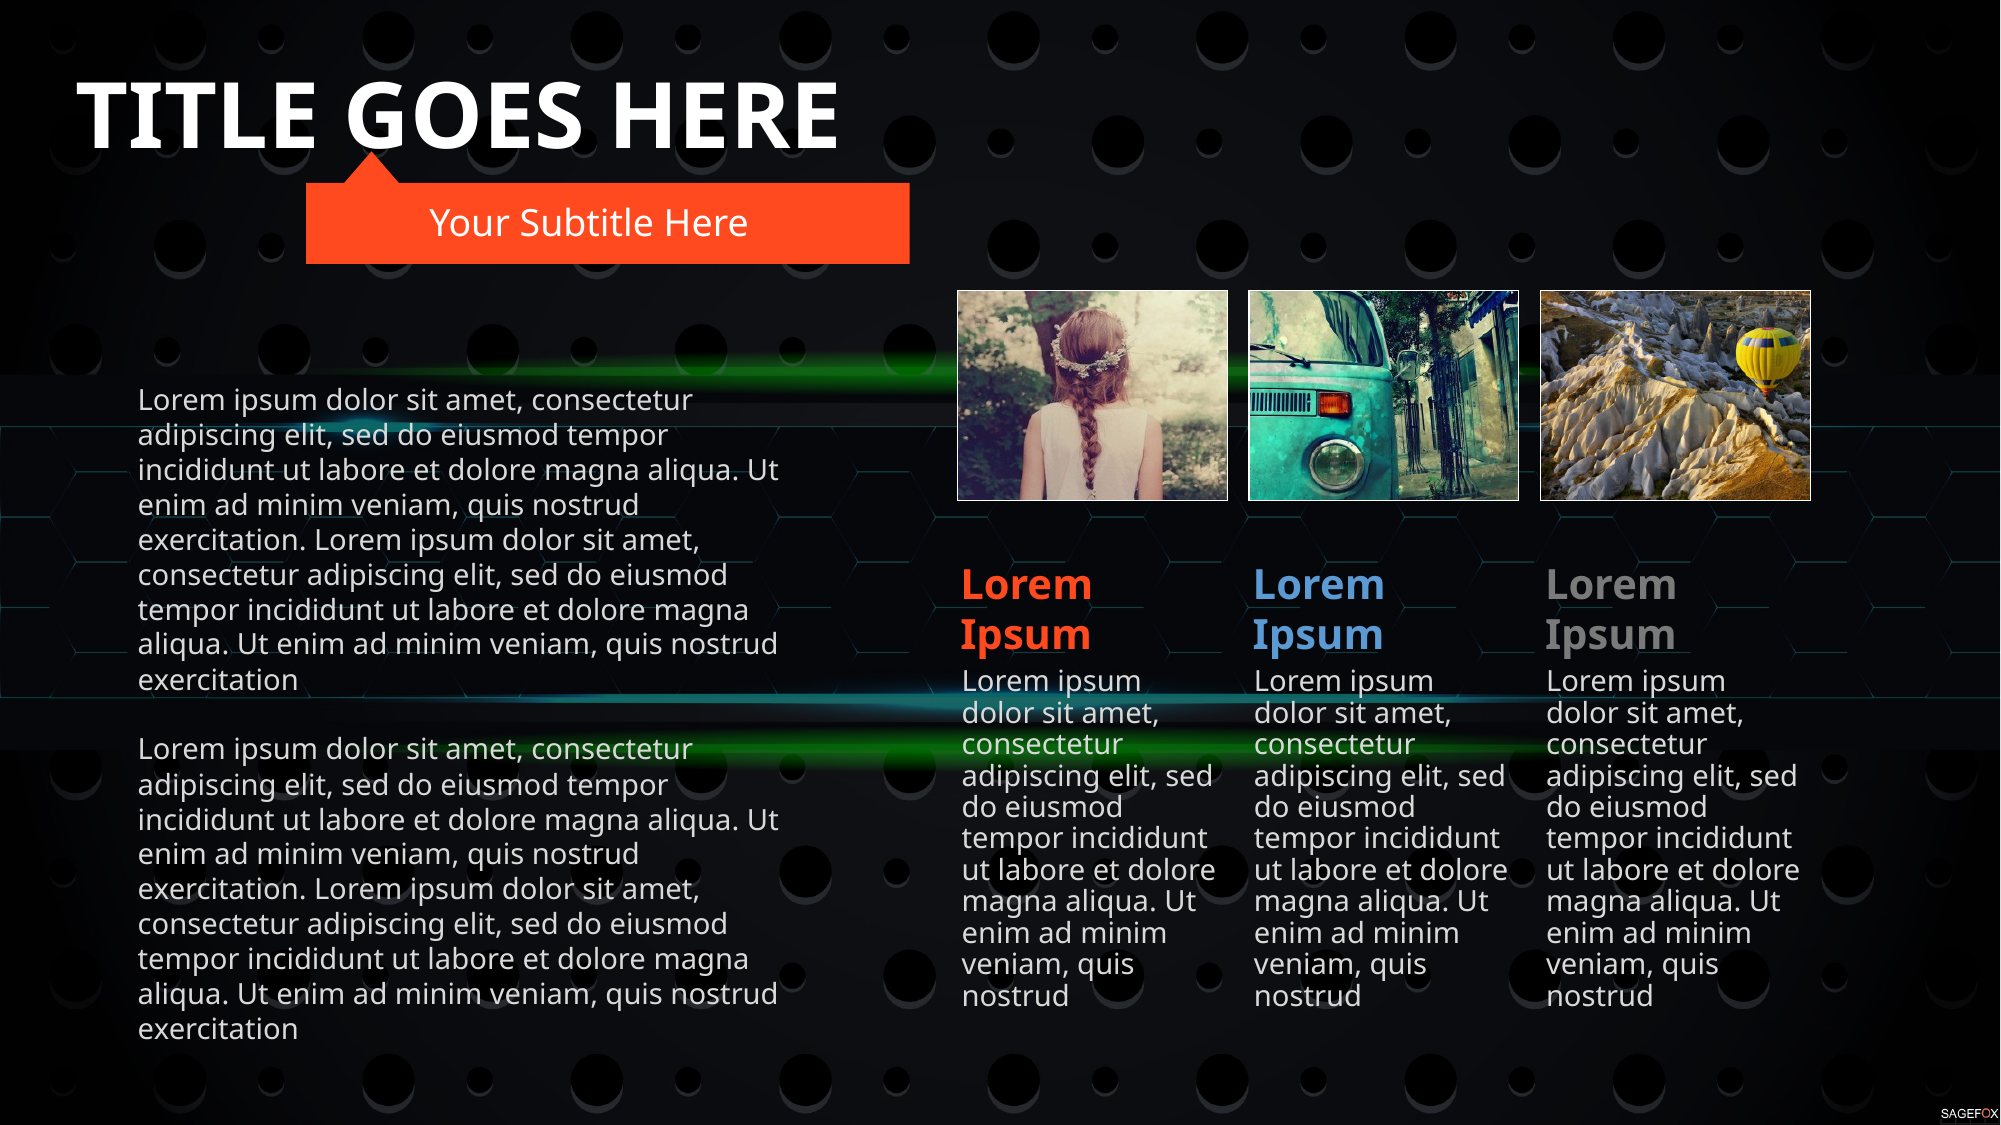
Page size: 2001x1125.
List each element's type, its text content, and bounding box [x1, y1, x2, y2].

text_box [306, 151, 910, 264]
text_box TITLE GOES HERE [60, 49, 965, 175]
picture [0, 0, 2001, 1125]
text_box [956, 290, 1228, 502]
text_box [1540, 290, 1812, 502]
text_box Lorem ipsum dolor sit amet, consectetur adipiscing elit, sed do eiusmod tempor incididunt ut labore et dolore magna aliqua. Ut enim ad minim veniam, quis nostrud exercitation. Lorem ipsum dolor sit amet, consectetur adipiscing elit, sed do eiusmod tempor incididunt ut labore et dolore magna aliqua. Ut enim ad minim veniam, quis nostrud exercitation Lorem ipsum dolor sit amet, consectetur adipiscing elit, sed do eiusmod tempor incididunt ut labore et dolore magna aliqua. Ut enim ad minim veniam, quis nostrud exercitation. Lorem ipsum dolor sit amet, consectetur adipiscing elit, sed do eiusmod tempor incididunt ut labore et dolore magna aliqua. Ut enim ad minim veniam, quis nostrud exercitation [122, 373, 798, 1125]
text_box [1237, 550, 1515, 1000]
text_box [945, 550, 1223, 1000]
text_box [1248, 290, 1520, 502]
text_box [1530, 550, 1807, 1000]
